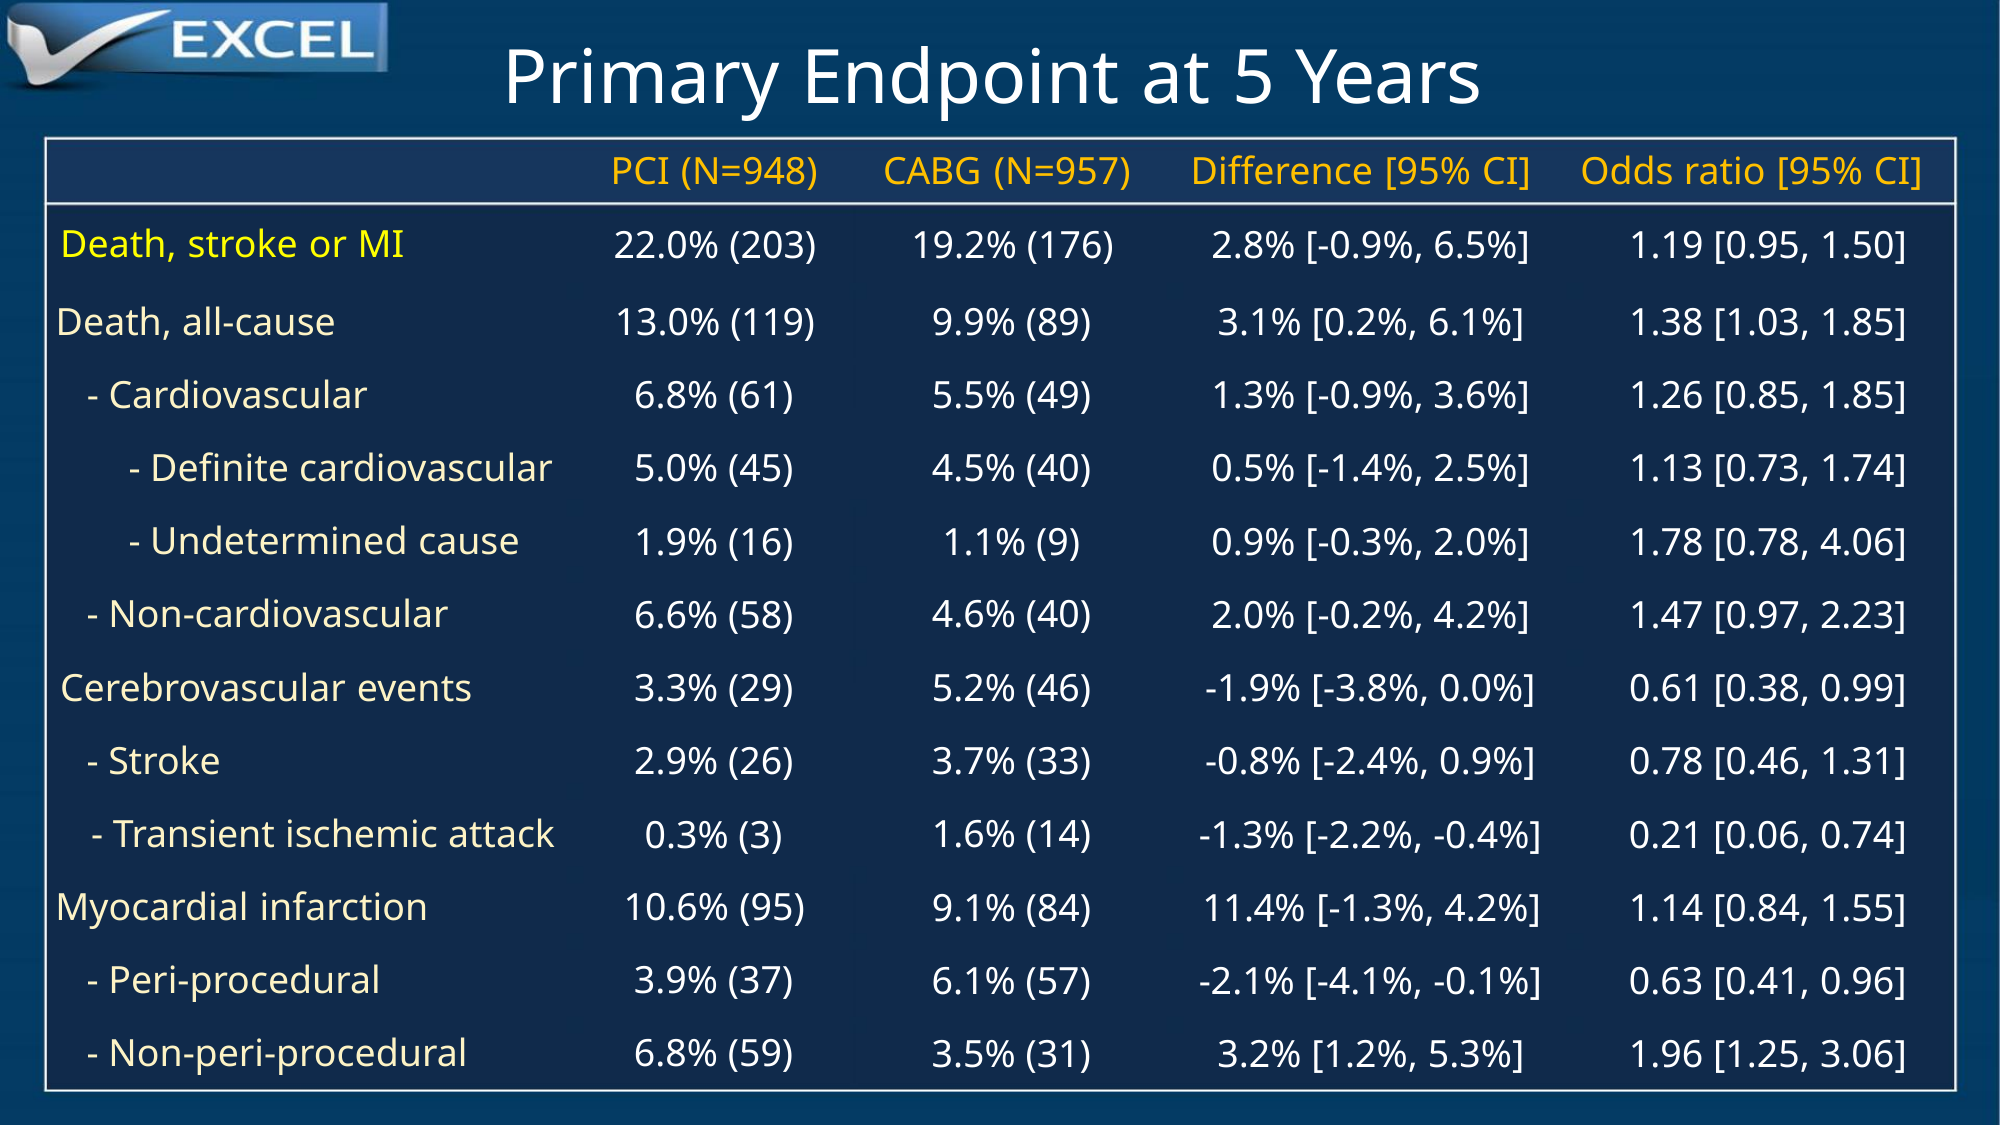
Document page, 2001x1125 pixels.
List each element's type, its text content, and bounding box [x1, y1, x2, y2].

text_box 2.8% [-0.9%, 6.5%] 3.1% [0.2%, 6.1%] 1.3% [-0.9%, 3.6%] 0.5% [-1.4%, 2.5%] 0.9% [-0.3%, 2.0%] 2.0% [-0.2%, 4.2%] -1.9% [-3.8%, 0.0%] -0.8% [-2.4%, 0.9%] -1.3% [-2.2%, -0.4%] 11.4% [-1.3%, 4.2%] -2.1% [-4.1%, -0.1%] 3.2% [1.2%, 5.3%] [1198, 223, 1601, 1076]
text_box PCI (N=948) CABG (N=957) Difference [95% CI] Odds ratio [95% CI] [610, 150, 2000, 193]
text_box - Cardiovascular [86, 374, 416, 417]
text_box - Non-peri-procedural [86, 1032, 499, 1075]
text_box 4.6% (40) 5.2% (46) 3.7% (33) 1.6% (14) 9.1% (84) 6.1% (57) 3.5% (31) [931, 593, 1151, 1076]
text_box Death, stroke or MI Death, all-cause [55, 223, 454, 343]
text_box Primary Endpoint at 5 Years [502, 35, 1647, 119]
text_box [0, 0, 2000, 1125]
text_box 19.2% (176) 9.9% (89) 5.5% (49) 4.5% (40) 1.1% (9) [911, 223, 1172, 564]
text_box - Definite cardiovascular - Undetermined cause - Non-cardiovascular Cerebrovascular events - Stroke [60, 447, 601, 783]
text_box - Transient ischemic attack Myocardial infarction - Peri-procedural [55, 812, 607, 1002]
text_box 1.19 [0.95, 1.50] 1.38 [1.03, 1.85] 1.26 [0.85, 1.85] 1.13 [0.73, 1.74] 1.78 [0.78, 4.06] 1.47 [0.97, 2.23] 0.61 [0.38, 0.99] 0.78 [0.46, 1.31] 0.21 [0.06, 0.74] 1.14 [0.84, 1.55] 0.63 [0.41, 0.96] 1.96 [1.25, 3.06] [1628, 223, 1956, 1076]
text_box 22.0% (203) 13.0% (119) 6.8% (61) 5.0% (45) 1.9% (16) 6.6% (58) 3.3% (29) 2.9% (26) 0.3% (3) [613, 223, 874, 856]
text_box 10.6% (95) 3.9% (37) 6.8% (59) [623, 886, 863, 1075]
